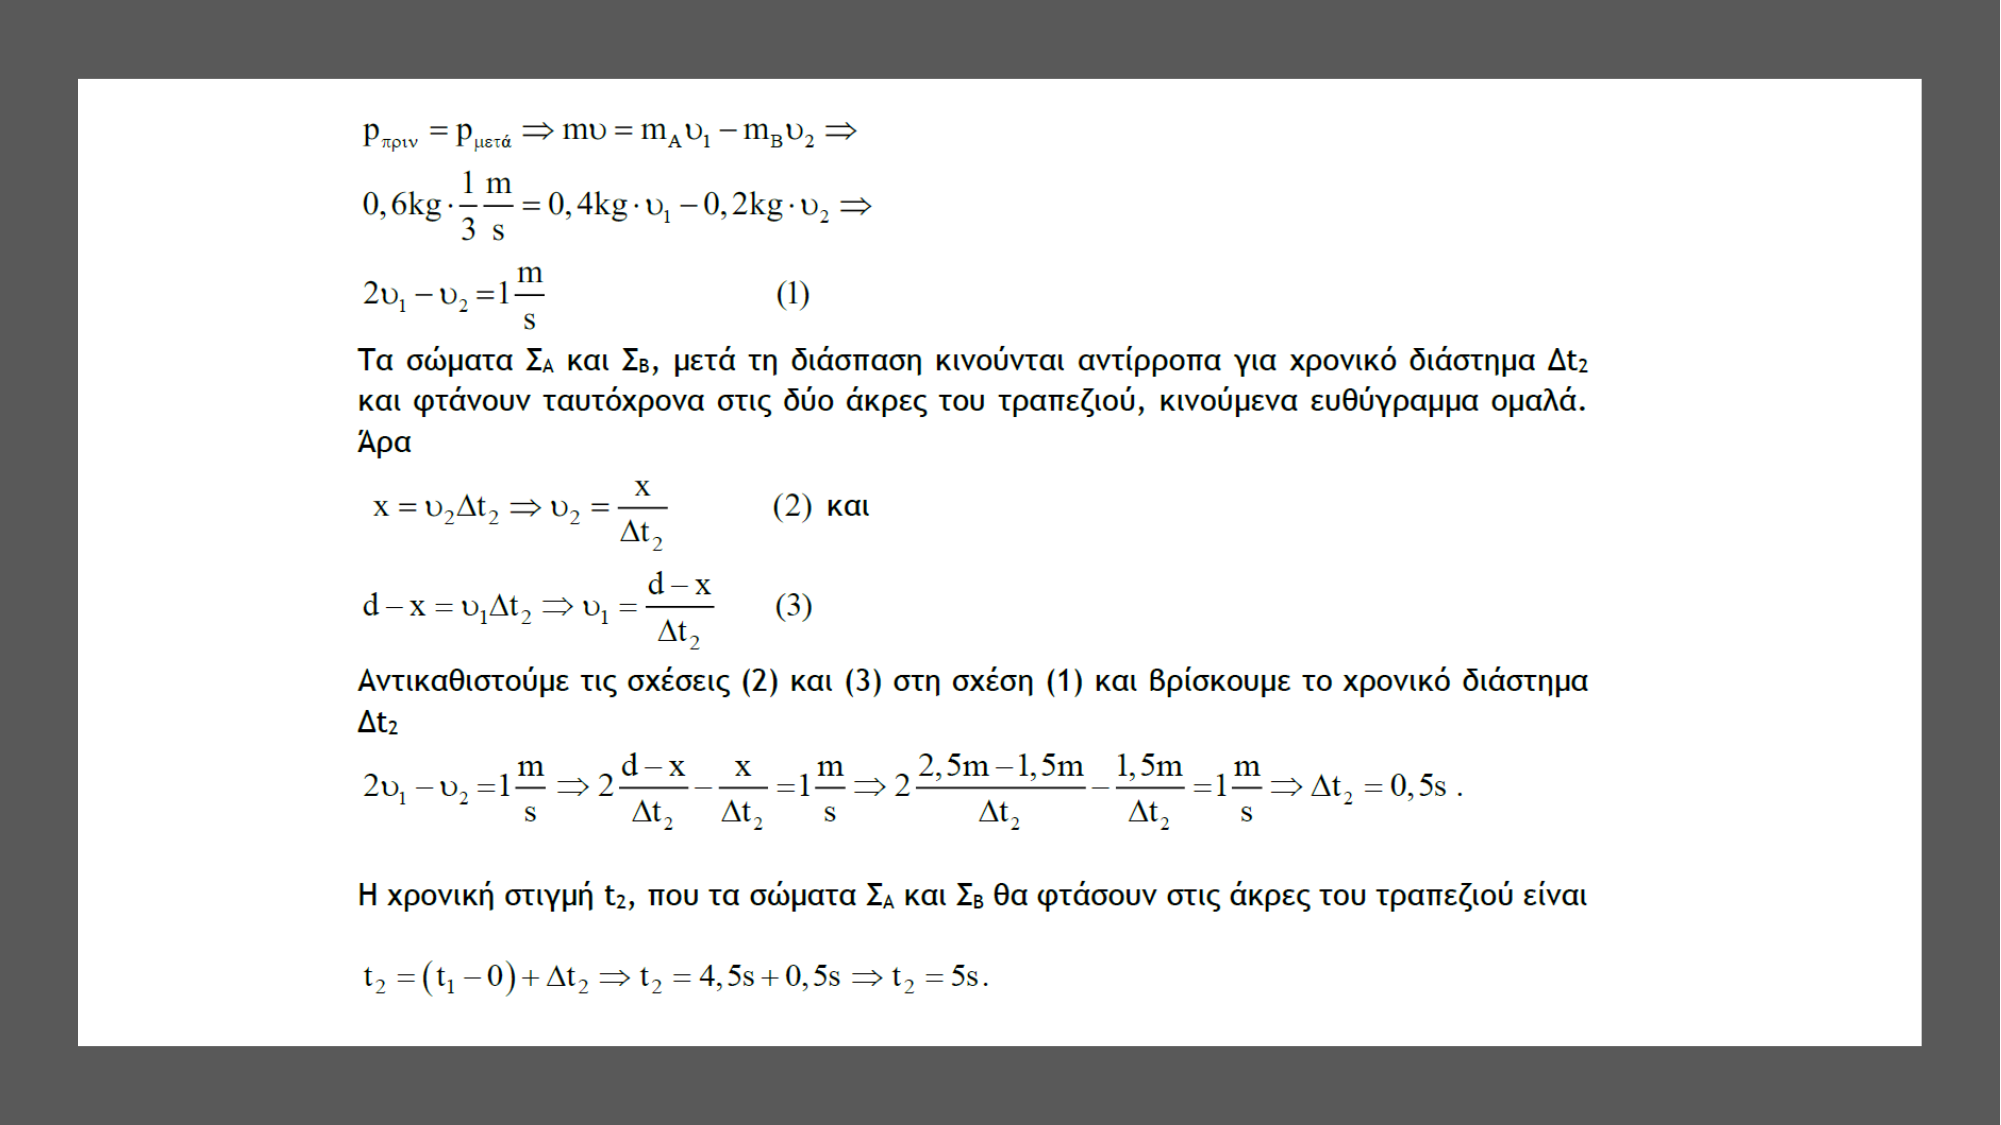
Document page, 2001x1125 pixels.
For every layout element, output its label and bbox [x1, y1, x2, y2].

text_box [0, 0, 2000, 1125]
text_box [77, 78, 1923, 1047]
picture [334, 105, 1665, 1020]
